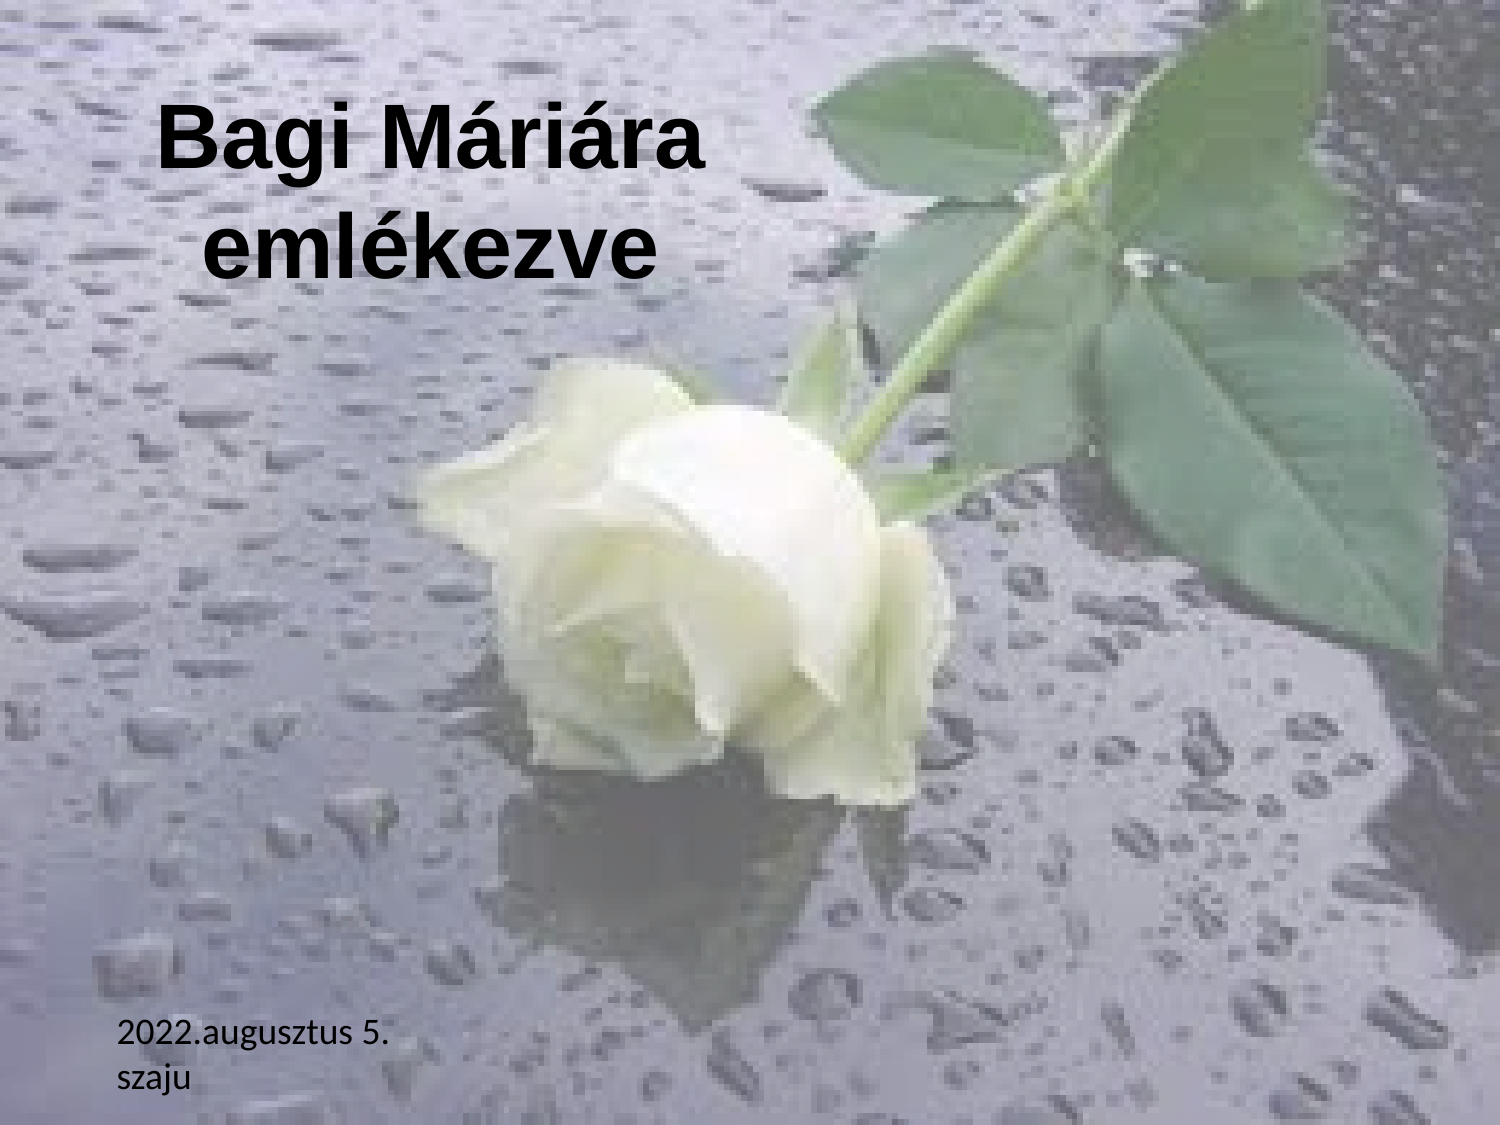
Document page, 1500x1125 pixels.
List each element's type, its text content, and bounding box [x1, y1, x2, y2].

title Bagi Máriára emlékezve [0, 66, 1069, 308]
text_box 2022.augusztus 5. szaju [101, 999, 406, 1105]
